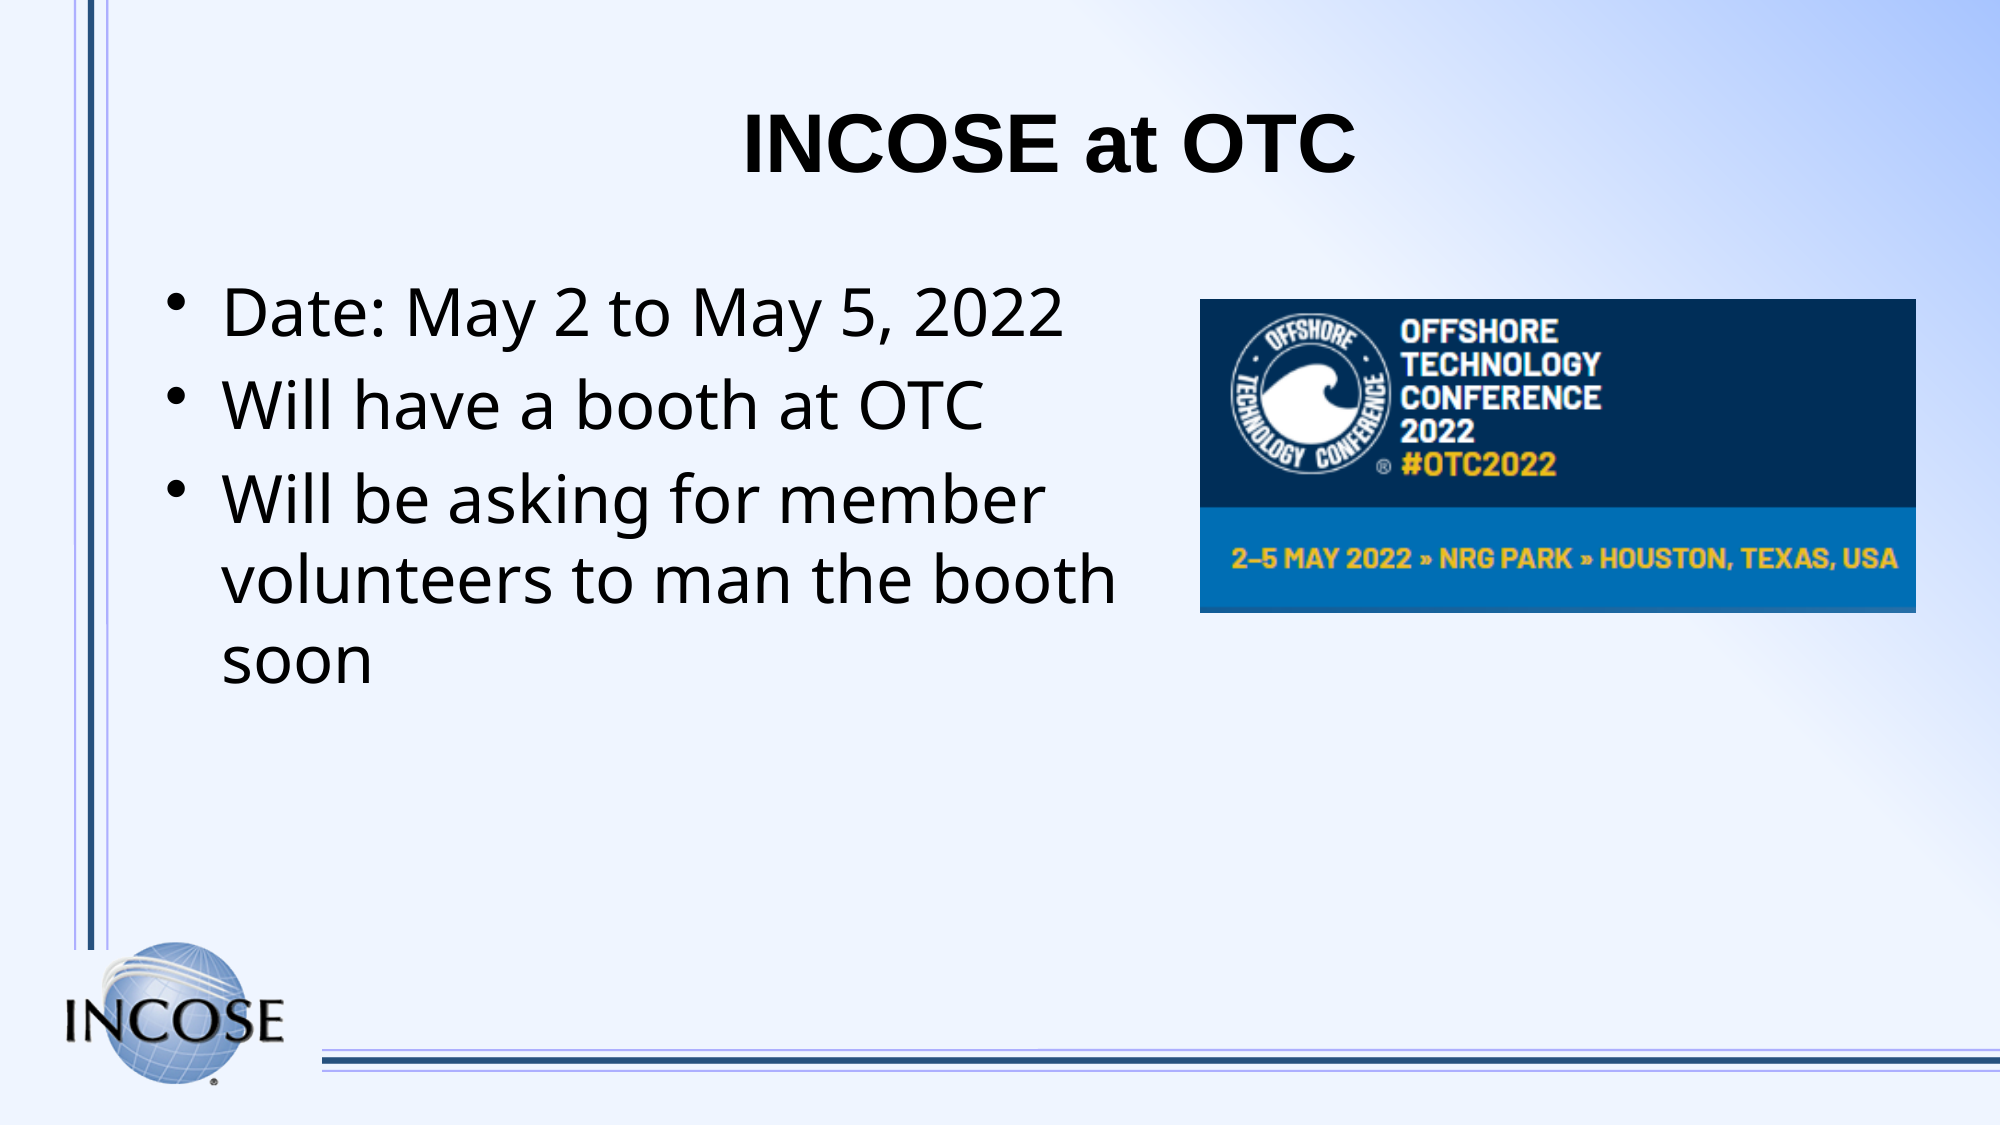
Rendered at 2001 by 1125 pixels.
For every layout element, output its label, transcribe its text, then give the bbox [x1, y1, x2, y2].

title INCOSE at OTC [150, 45, 1950, 233]
picture [62, 937, 288, 1091]
list Date: May 2 to May 5, 2022 Will have a booth at OTC Will be asking for member volunteers to man the booth soon [150, 262, 1200, 1005]
picture [1199, 299, 1916, 613]
